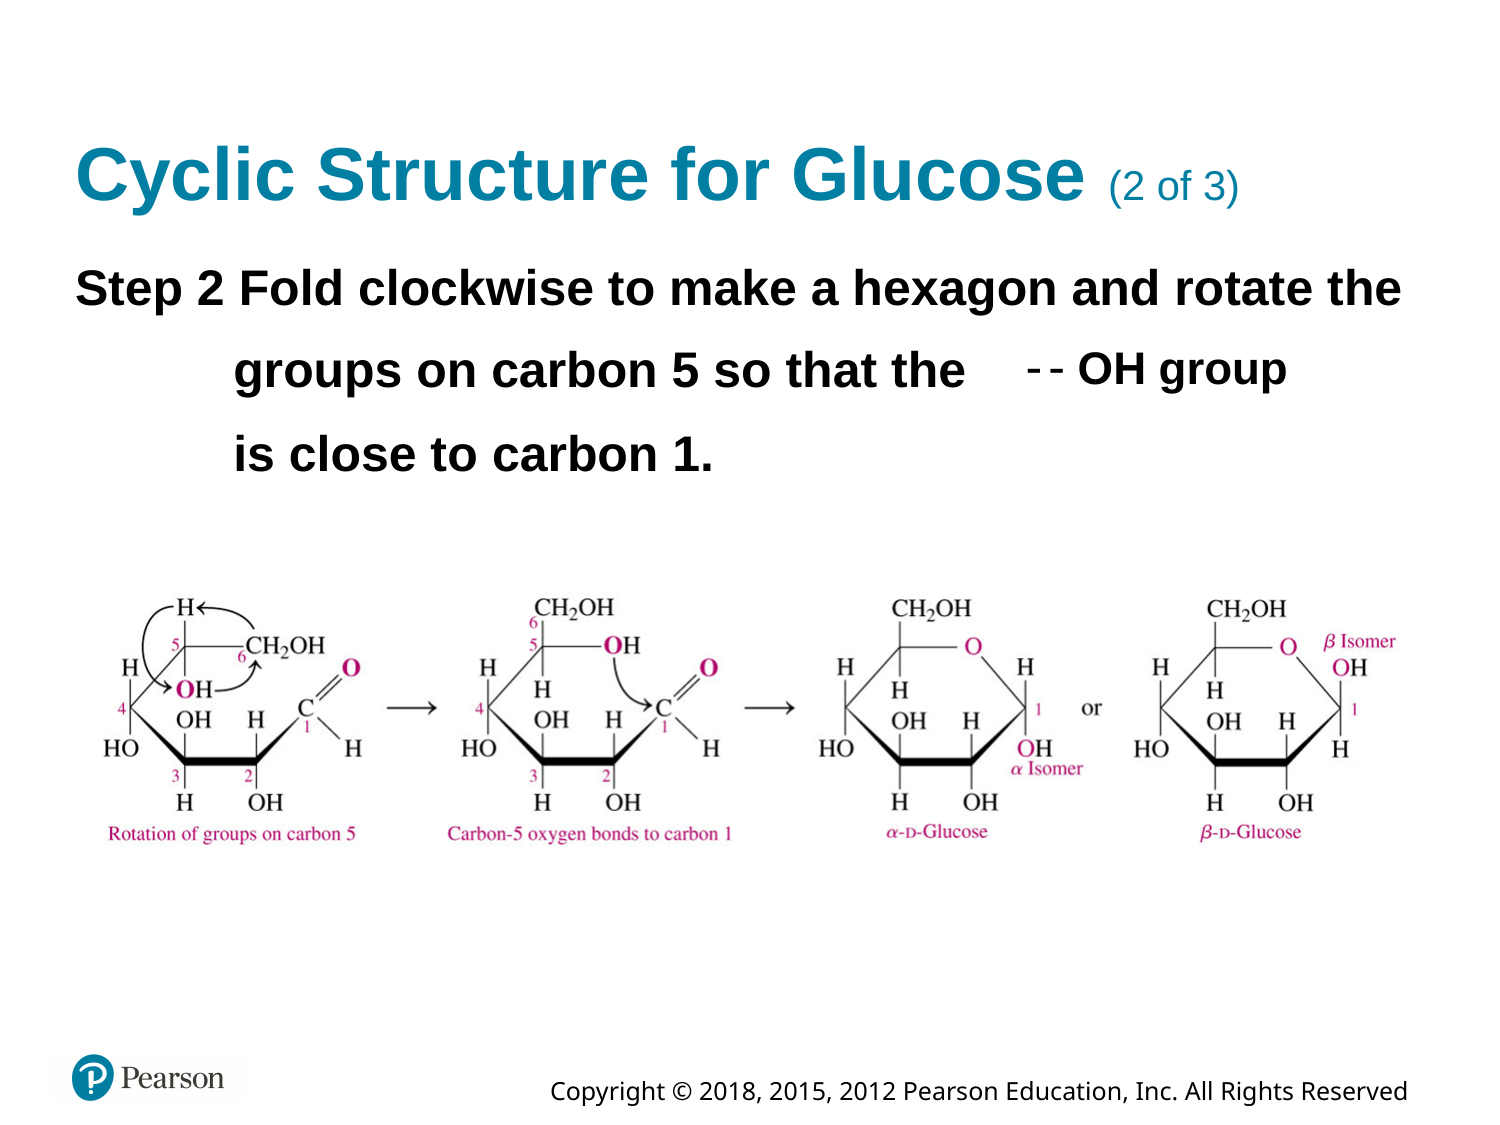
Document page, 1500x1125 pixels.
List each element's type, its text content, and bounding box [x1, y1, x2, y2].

title Cyclic Structure for Glucose (2 of 3) [75, 35, 1425, 216]
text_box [1023, 346, 1292, 400]
list groups on carbon 5 so that the [233, 337, 996, 409]
picture [51, 1053, 245, 1102]
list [98, 592, 1402, 850]
list Step 2 Fold clockwise to make a hexagon and rotate the [75, 255, 1425, 325]
list is close to carbon 1. [233, 421, 786, 490]
